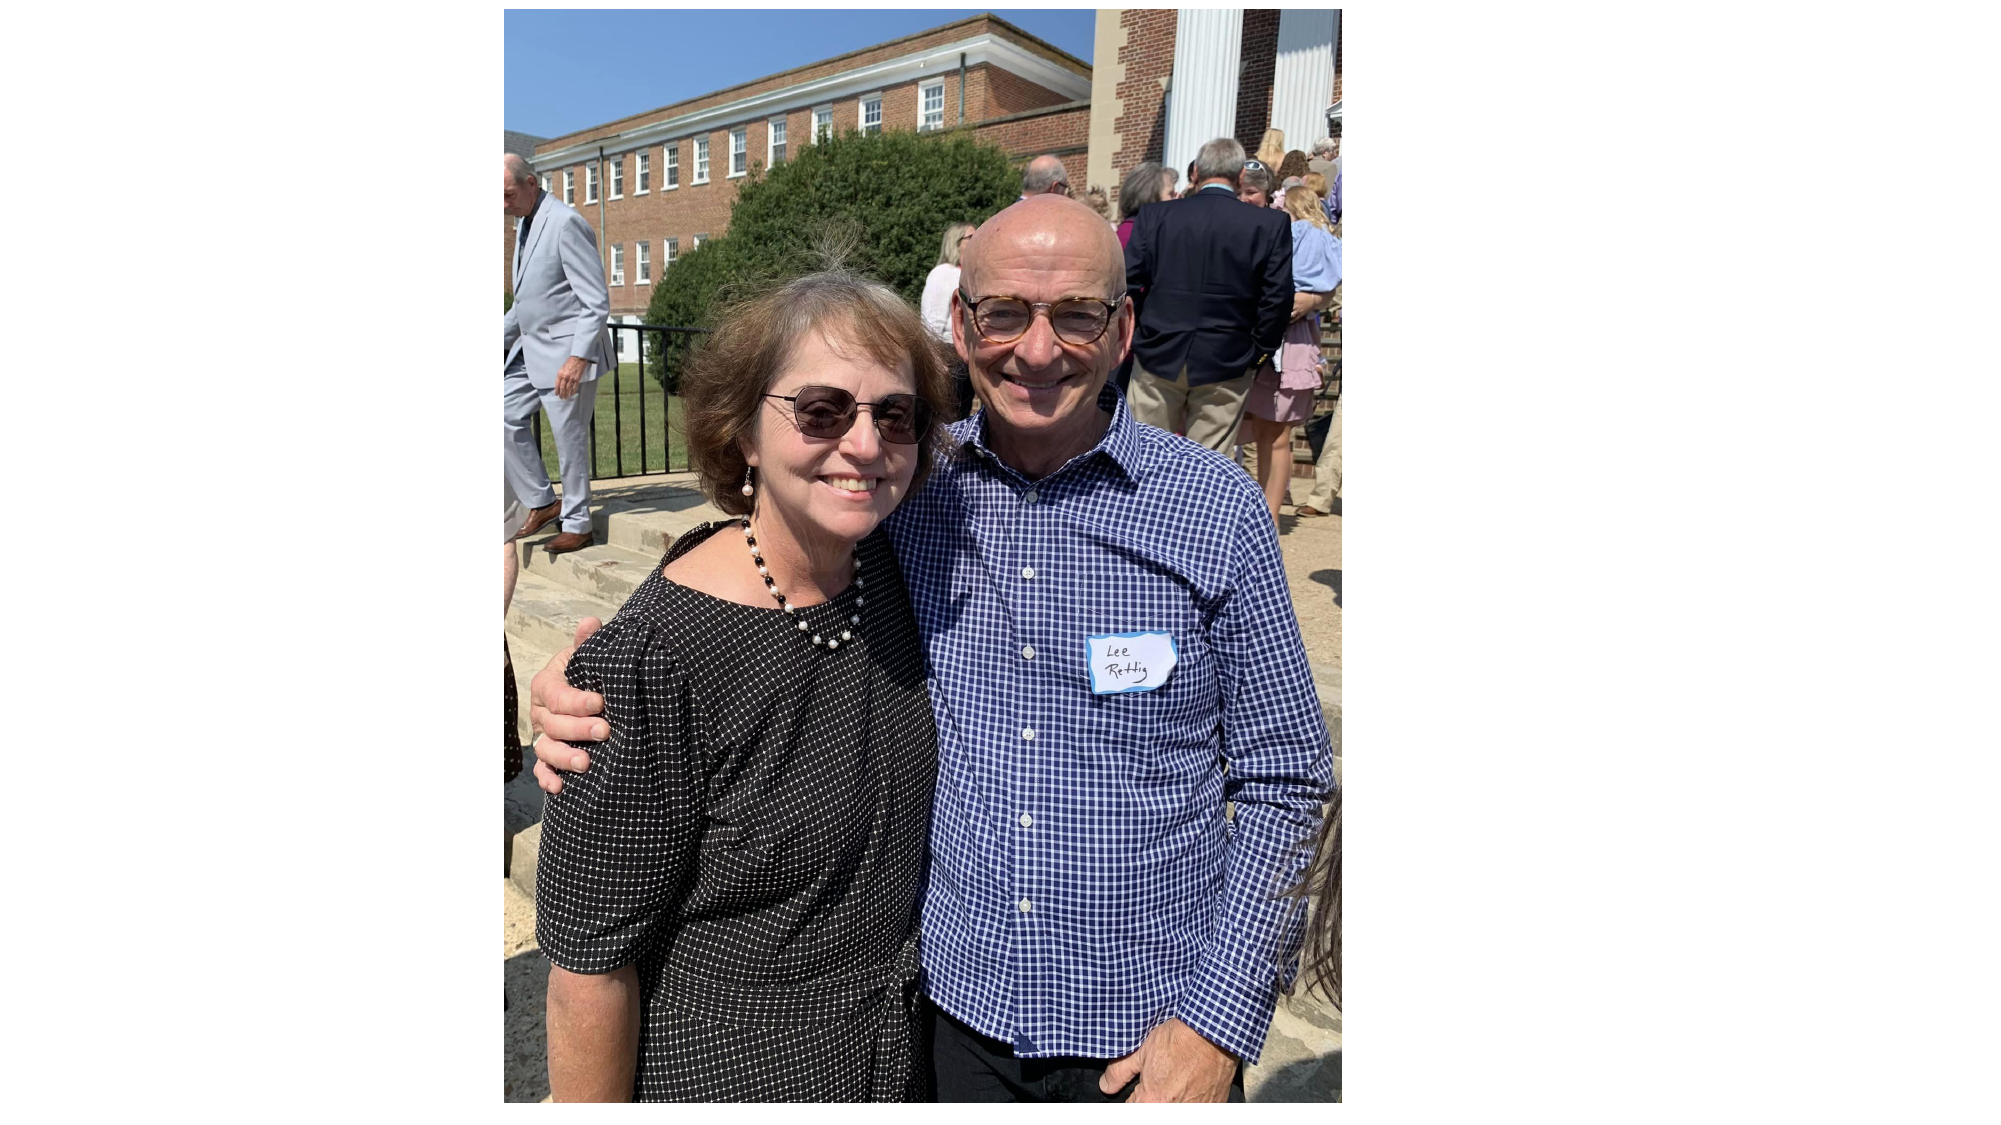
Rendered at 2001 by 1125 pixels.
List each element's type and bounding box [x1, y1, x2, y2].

list [504, 9, 1342, 1103]
